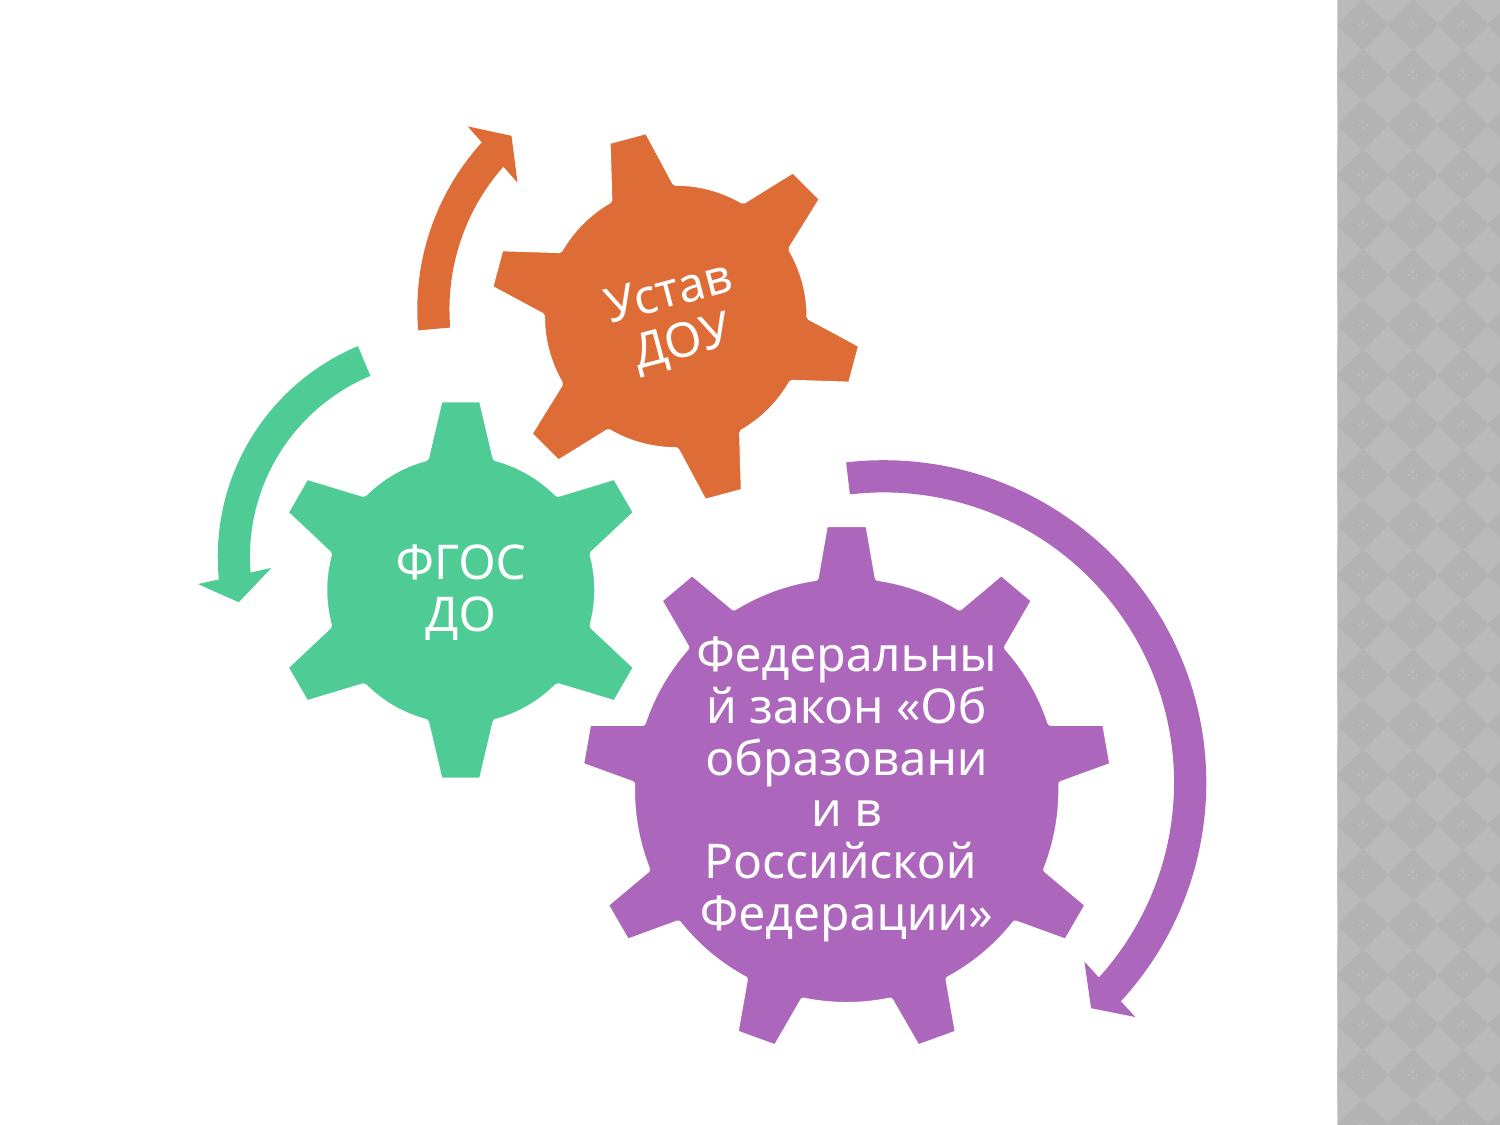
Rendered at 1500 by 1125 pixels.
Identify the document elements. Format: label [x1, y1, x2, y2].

list [0, 81, 1255, 1060]
